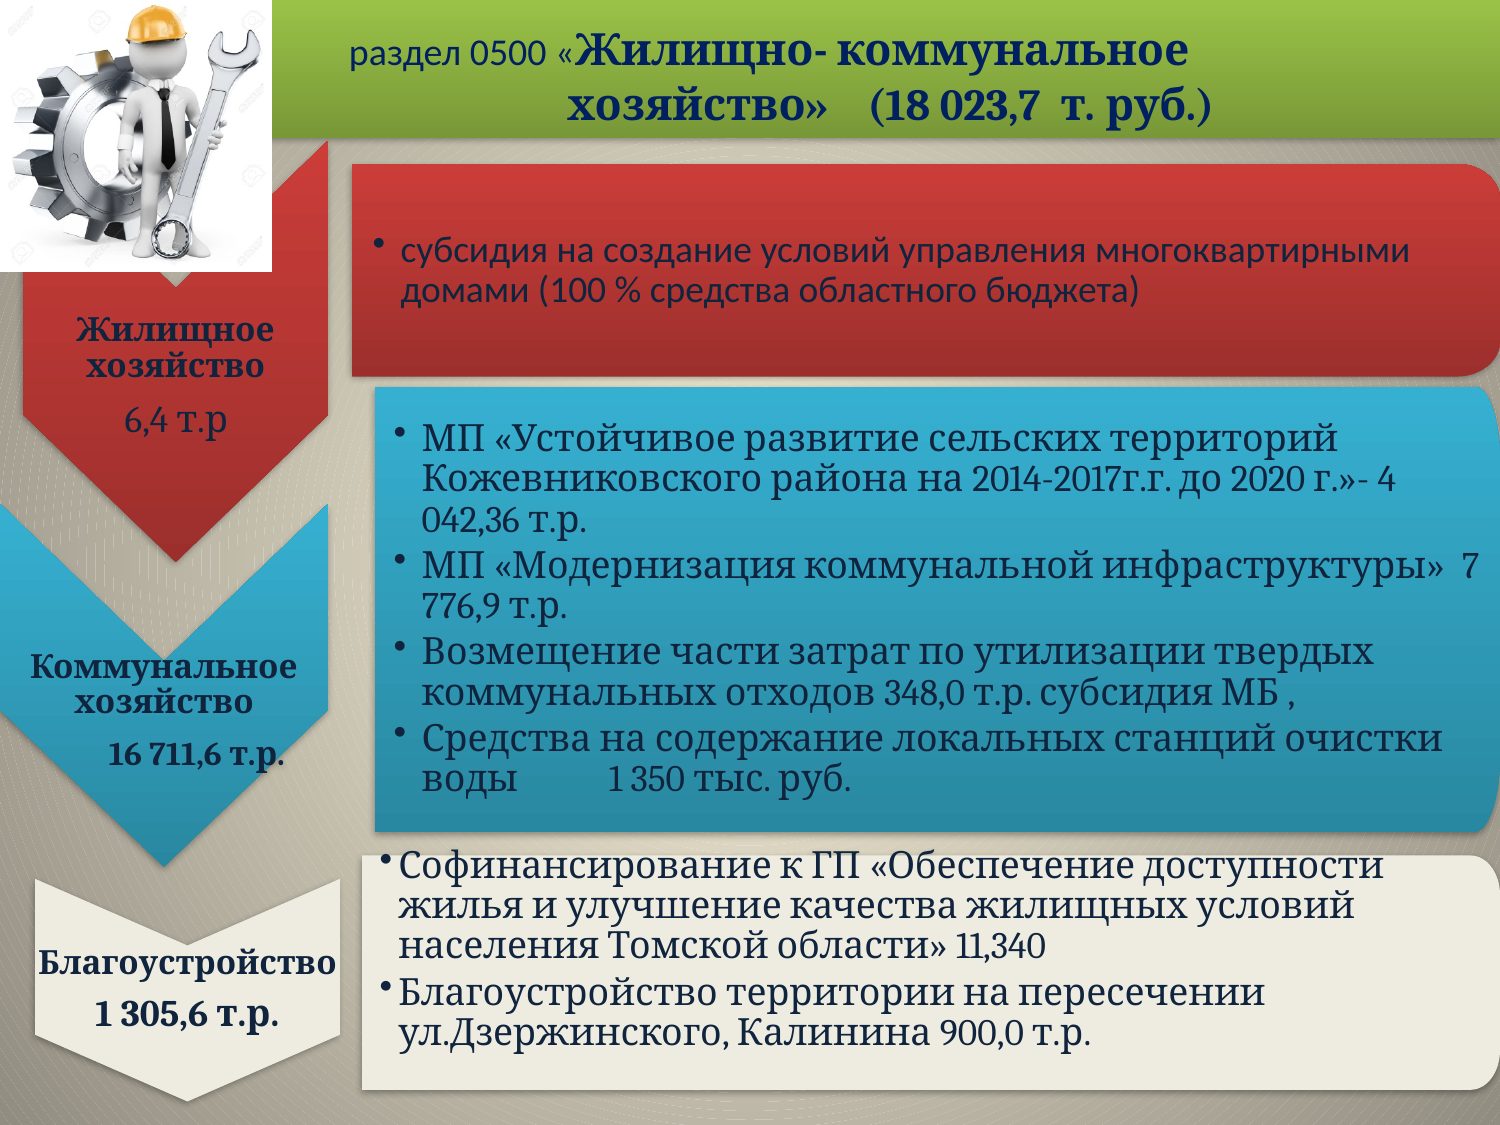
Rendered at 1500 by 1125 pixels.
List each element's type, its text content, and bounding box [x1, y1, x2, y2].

title раздел 0500 «Жилищно- коммунальное хозяйство» (18 023,7 т. руб.) [273, 0, 1500, 138]
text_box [0, 140, 1500, 1102]
picture [0, 0, 272, 272]
